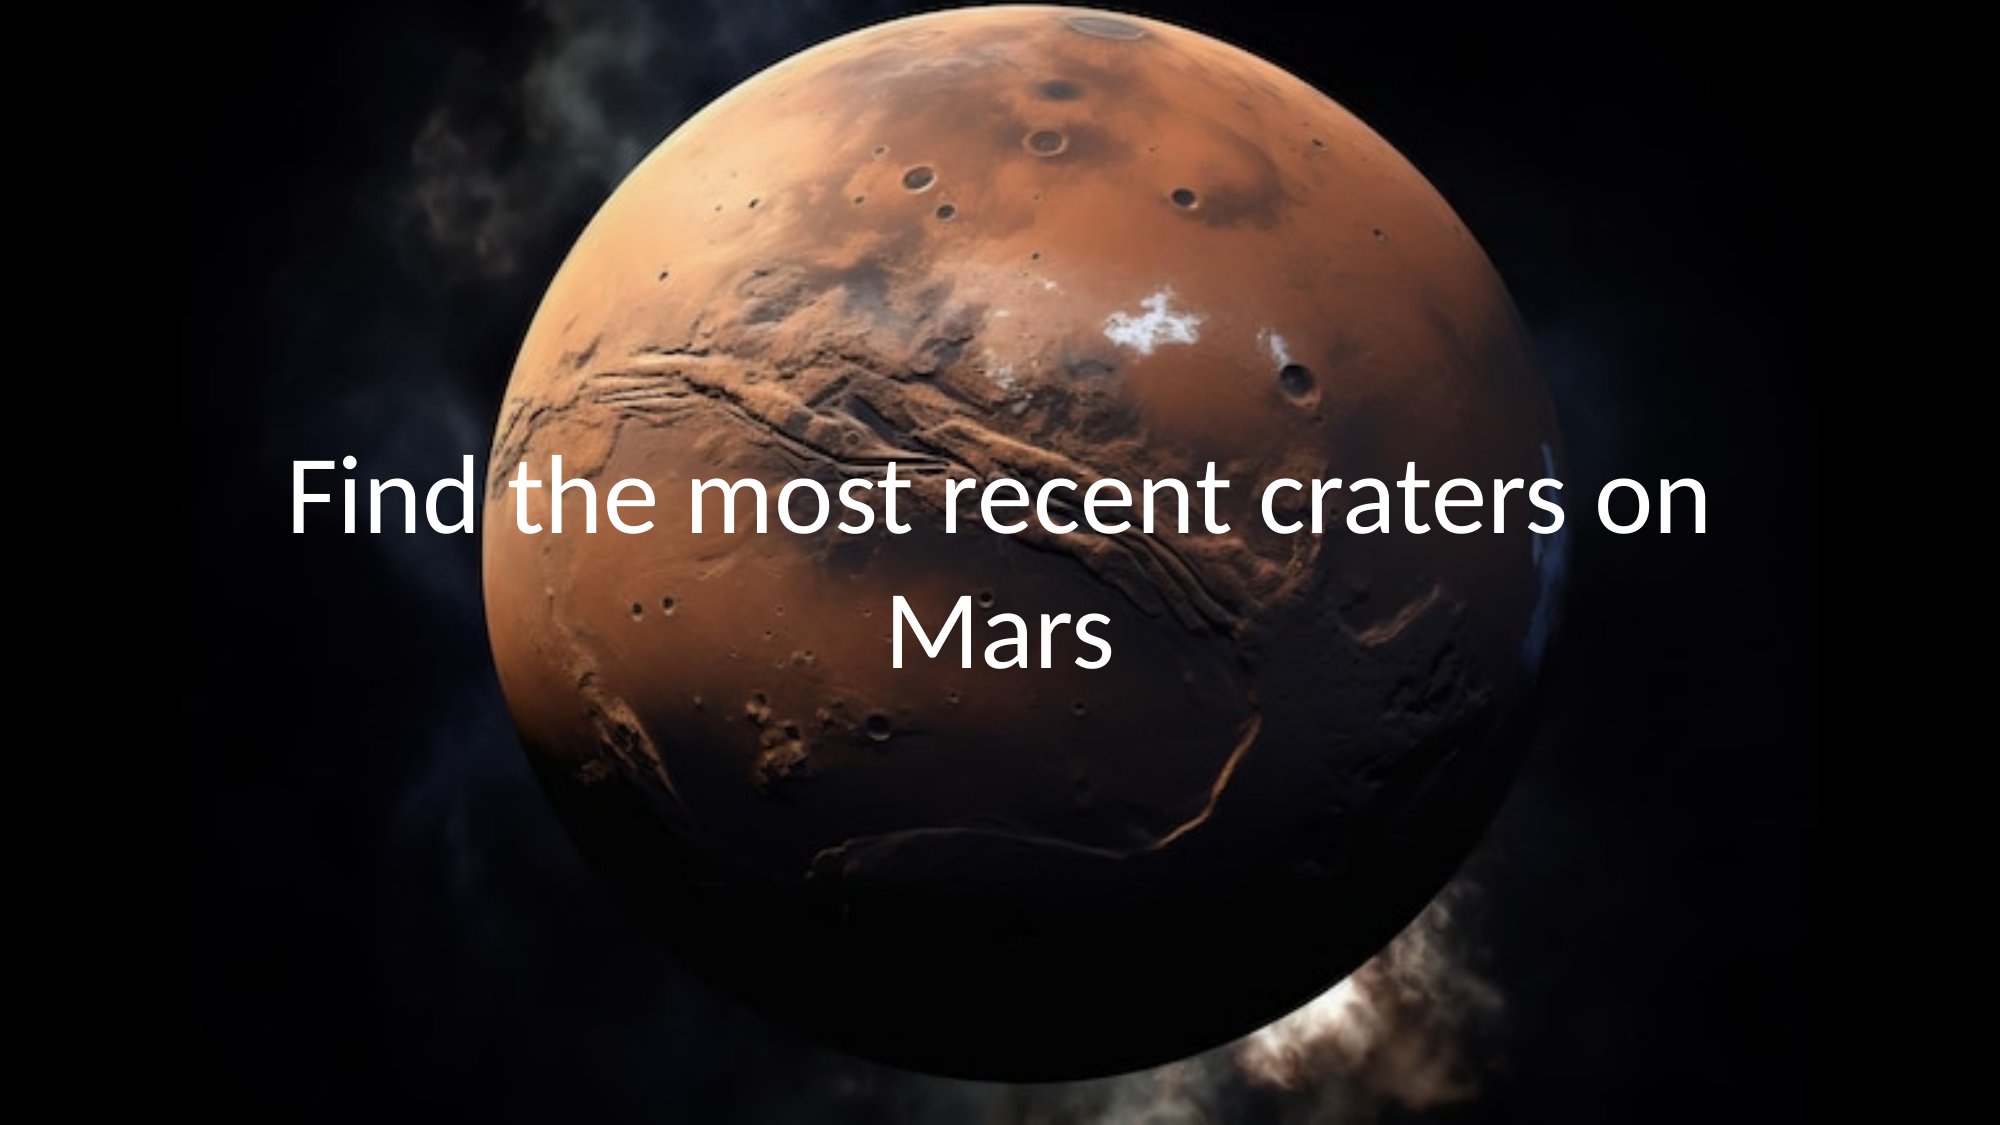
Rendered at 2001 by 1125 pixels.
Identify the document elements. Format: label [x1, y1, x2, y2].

picture [183, 0, 1817, 1125]
